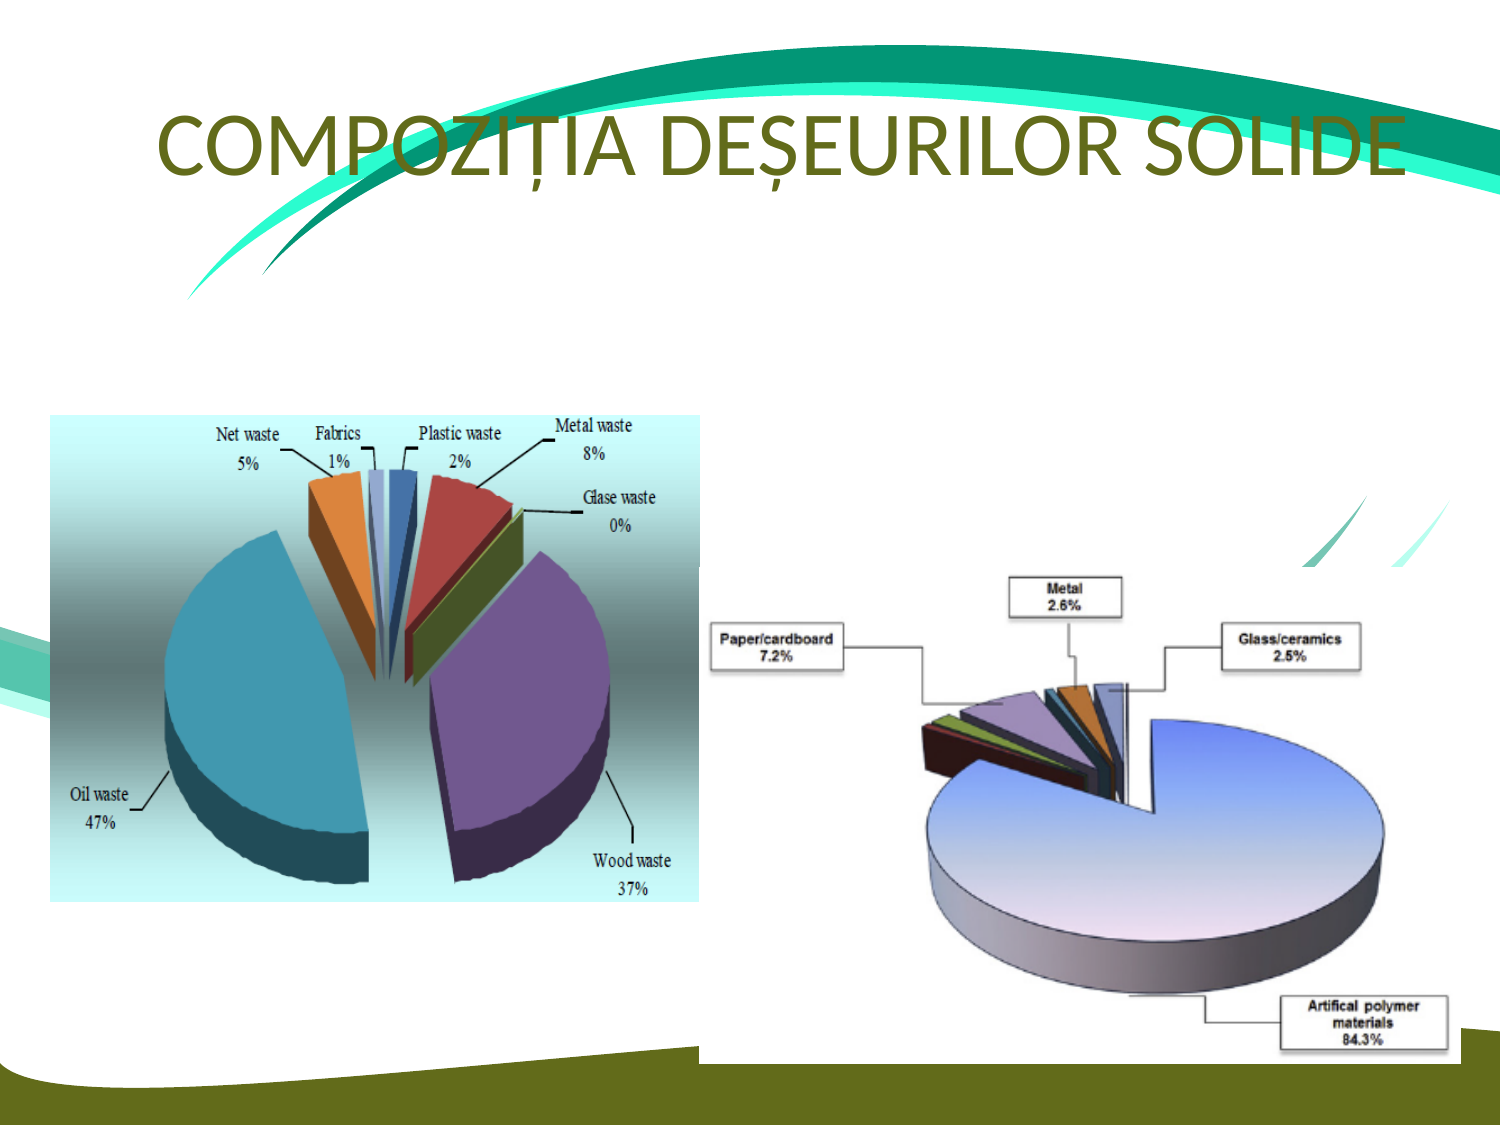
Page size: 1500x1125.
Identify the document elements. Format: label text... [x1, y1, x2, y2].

picture [49, 415, 1462, 1065]
title COMPOZIȚIA DEȘEURILOR SOLIDE [75, 45, 1425, 233]
